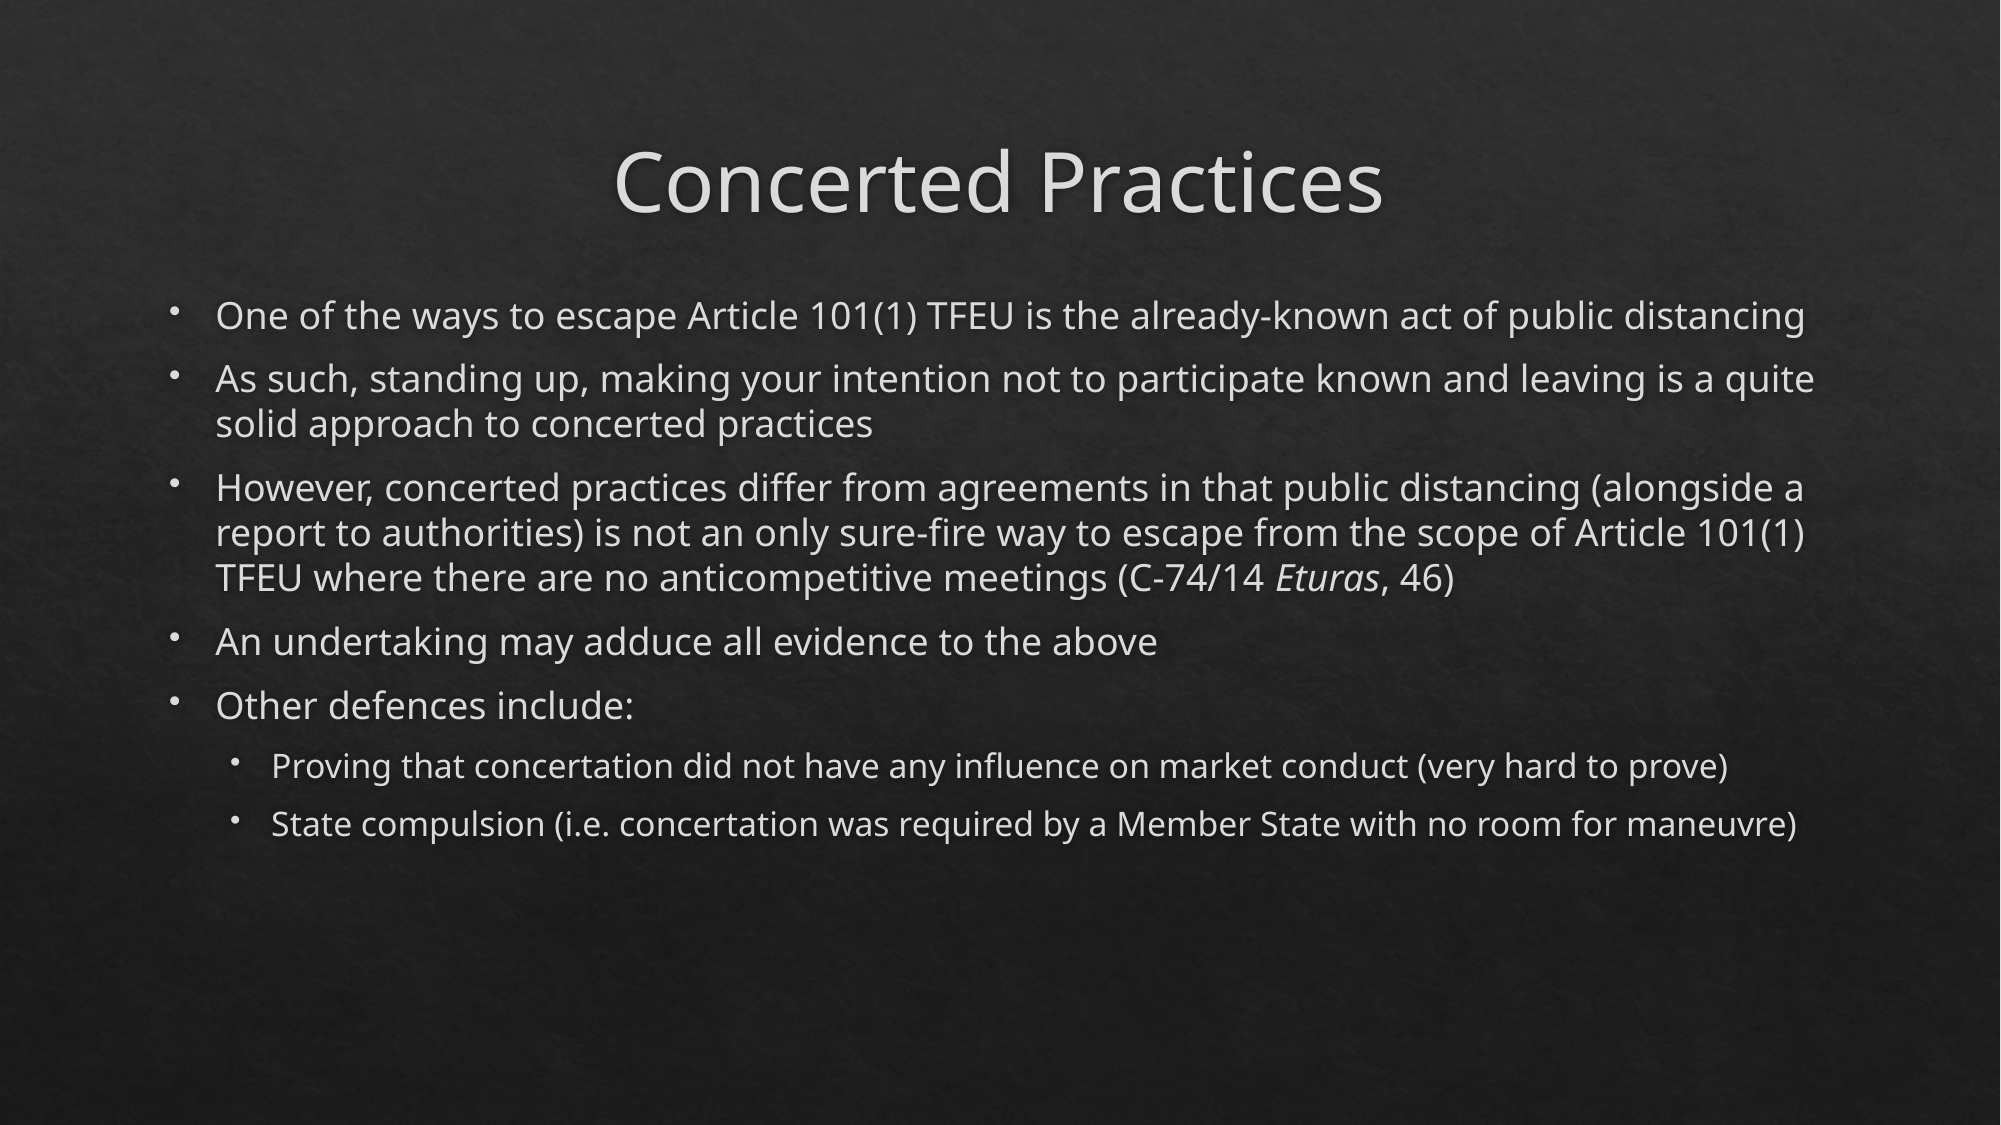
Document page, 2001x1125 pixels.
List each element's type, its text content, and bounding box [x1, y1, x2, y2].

title Concerted Practices [149, 99, 1849, 260]
list One of the ways to escape Article 101(1) TFEU is the already-known act of public distancing As such, standing up, making your intention not to participate known and leaving is a quite solid approach to concerted practices However, concerted practices differ from agreements in that public distancing (alongside a report to authorities) is not an only sure-fire way to escape from the scope of Article 101(1) TFEU where there are no anticompetitive meetings (C-74/14 Eturas, 46) An undertaking may adduce all evidence to the above Other defences include: Proving that concertation did not have any influence on market conduct (very hard to prove) State compulsion (i.e. concertation was required by a Member State with no room for maneuvre) [149, 284, 1849, 950]
